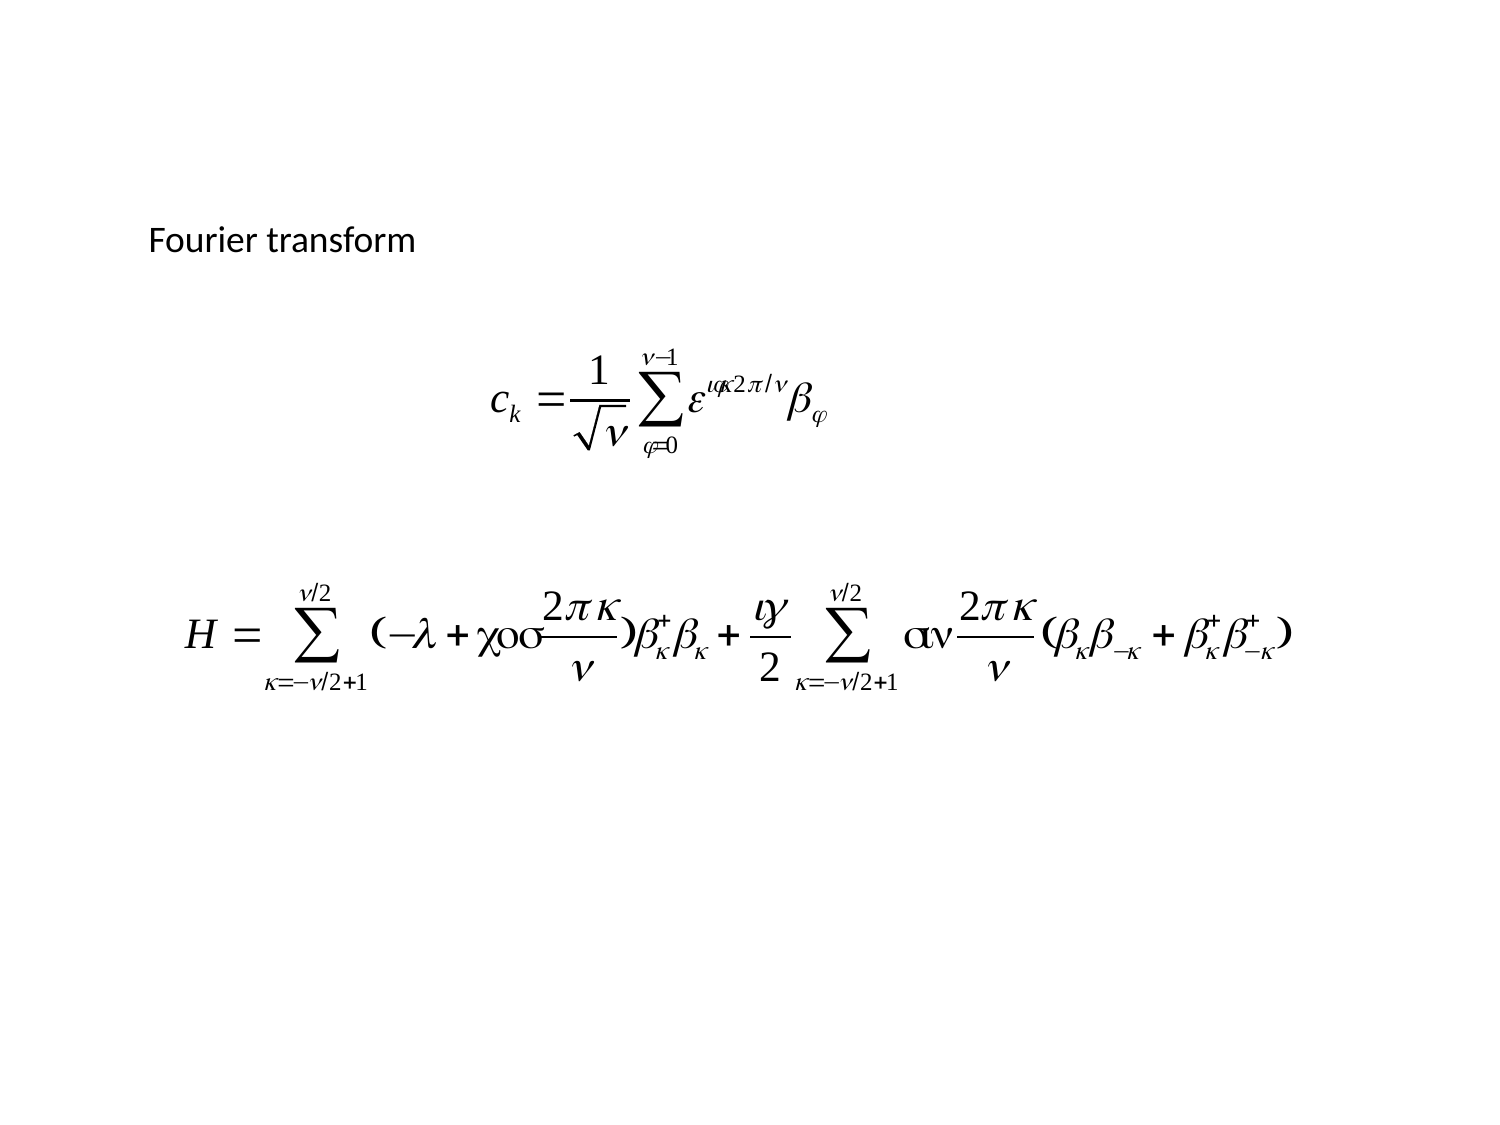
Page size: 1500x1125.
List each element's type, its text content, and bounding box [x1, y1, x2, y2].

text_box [176, 572, 1298, 700]
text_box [483, 335, 828, 467]
text_box Fourier transform [133, 207, 432, 268]
